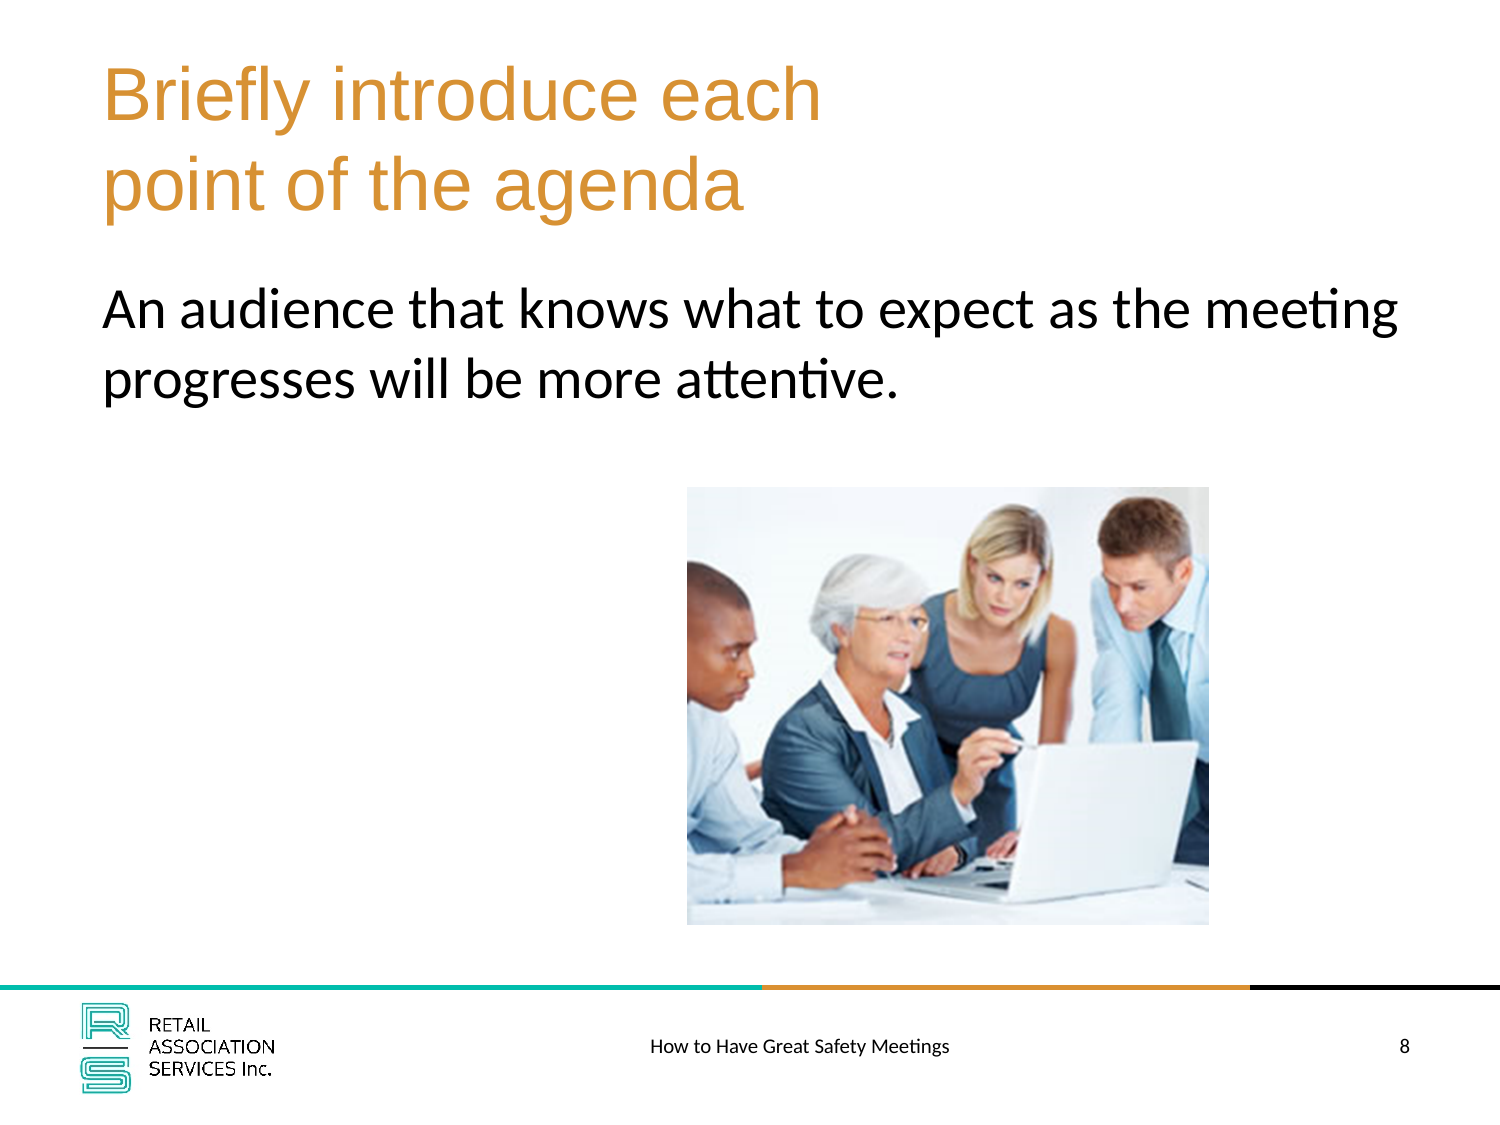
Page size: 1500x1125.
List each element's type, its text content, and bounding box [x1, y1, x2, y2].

picture [79, 1001, 275, 1095]
footer How to Have Great Safety Meetings [562, 1025, 1038, 1100]
list An audience that knows what to expect as the meeting progresses will be more attentive. [87, 262, 1438, 950]
title Briefly introduce each point of the agenda [87, 45, 1438, 233]
slide_number 8 [1074, 1025, 1425, 1100]
picture [687, 487, 1209, 925]
